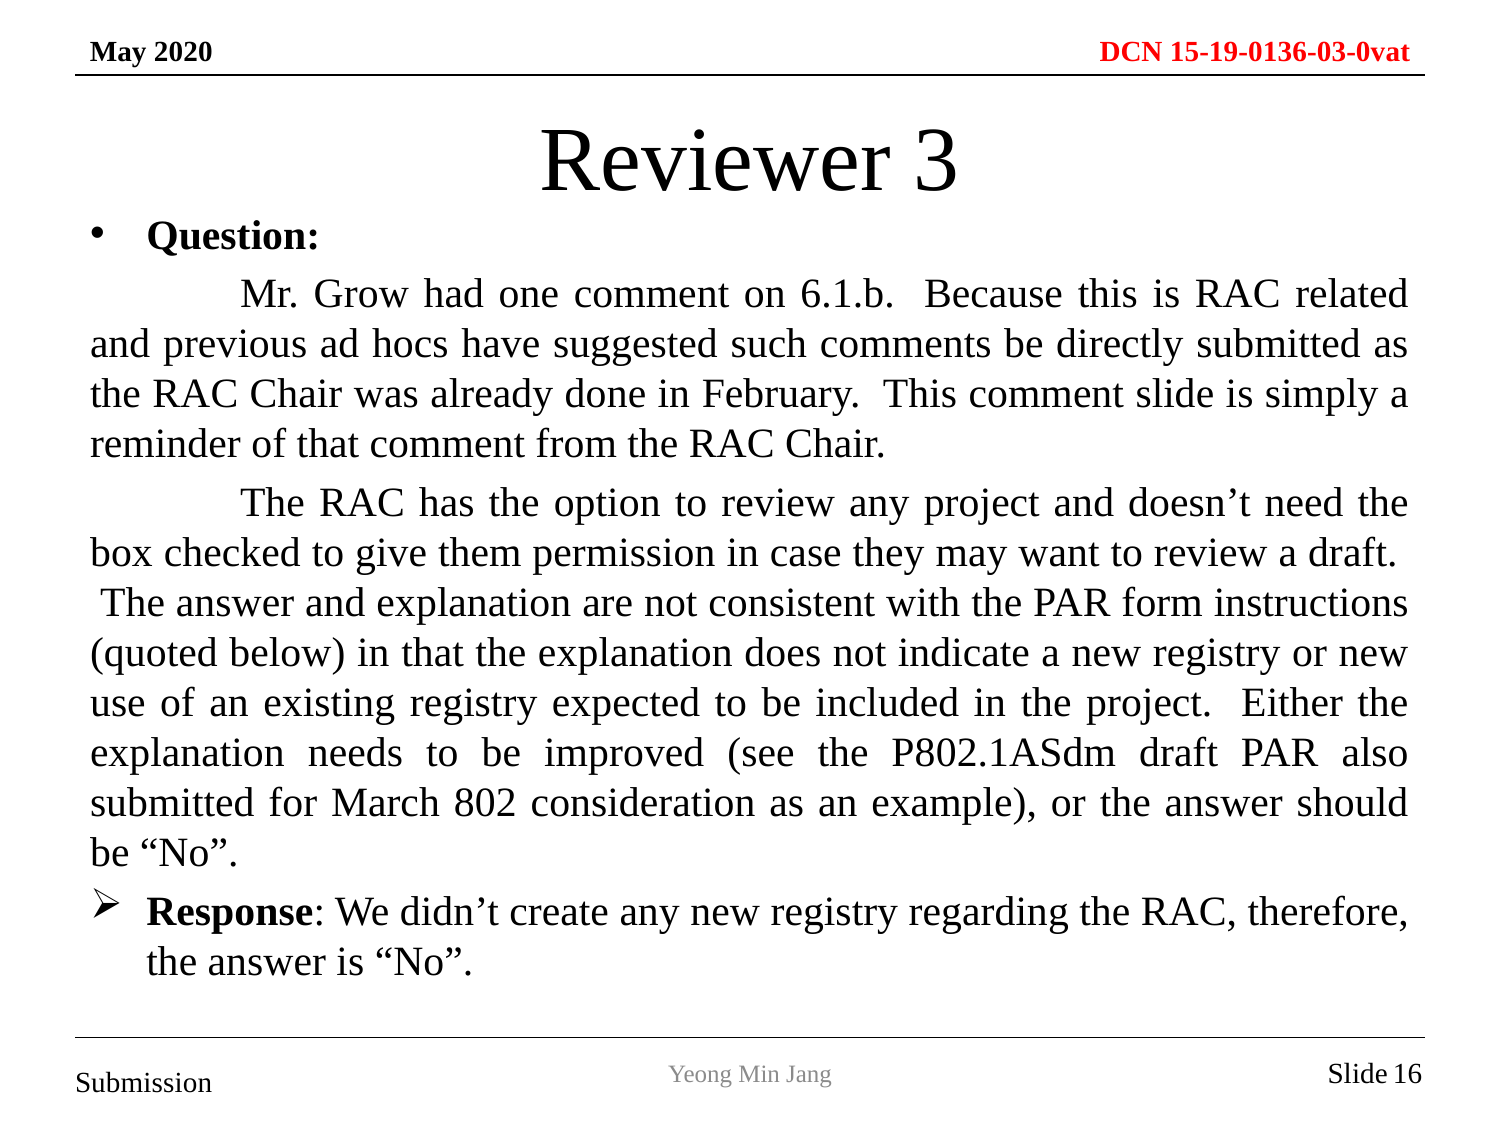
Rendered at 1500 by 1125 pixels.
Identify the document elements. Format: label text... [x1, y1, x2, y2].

title Reviewer 3 [75, 75, 1425, 200]
list Question: Mr. Grow had one comment on 6.1.b. Because this is RAC related and previous ad hocs have suggested such comments be directly submitted as the RAC Chair was already done in February. This comment slide is simply a reminder of that comment from the RAC Chair. The RAC has the option to review any project and doesn’t need the box checked to give them permission in case they may want to review a draft. The answer and explanation are not consistent with the PAR form instructions (quoted below) in that the explanation does not indicate a new registry or new use of an existing registry expected to be included in the project. Either the explanation needs to be improved (see the P802.1ASdm draft PAR also submitted for March 802 consideration as an example), or the answer should be “No”. Response: We didn’t create any new registry regarding the RAC, therefore, the answer is “No”. [75, 200, 1425, 1005]
